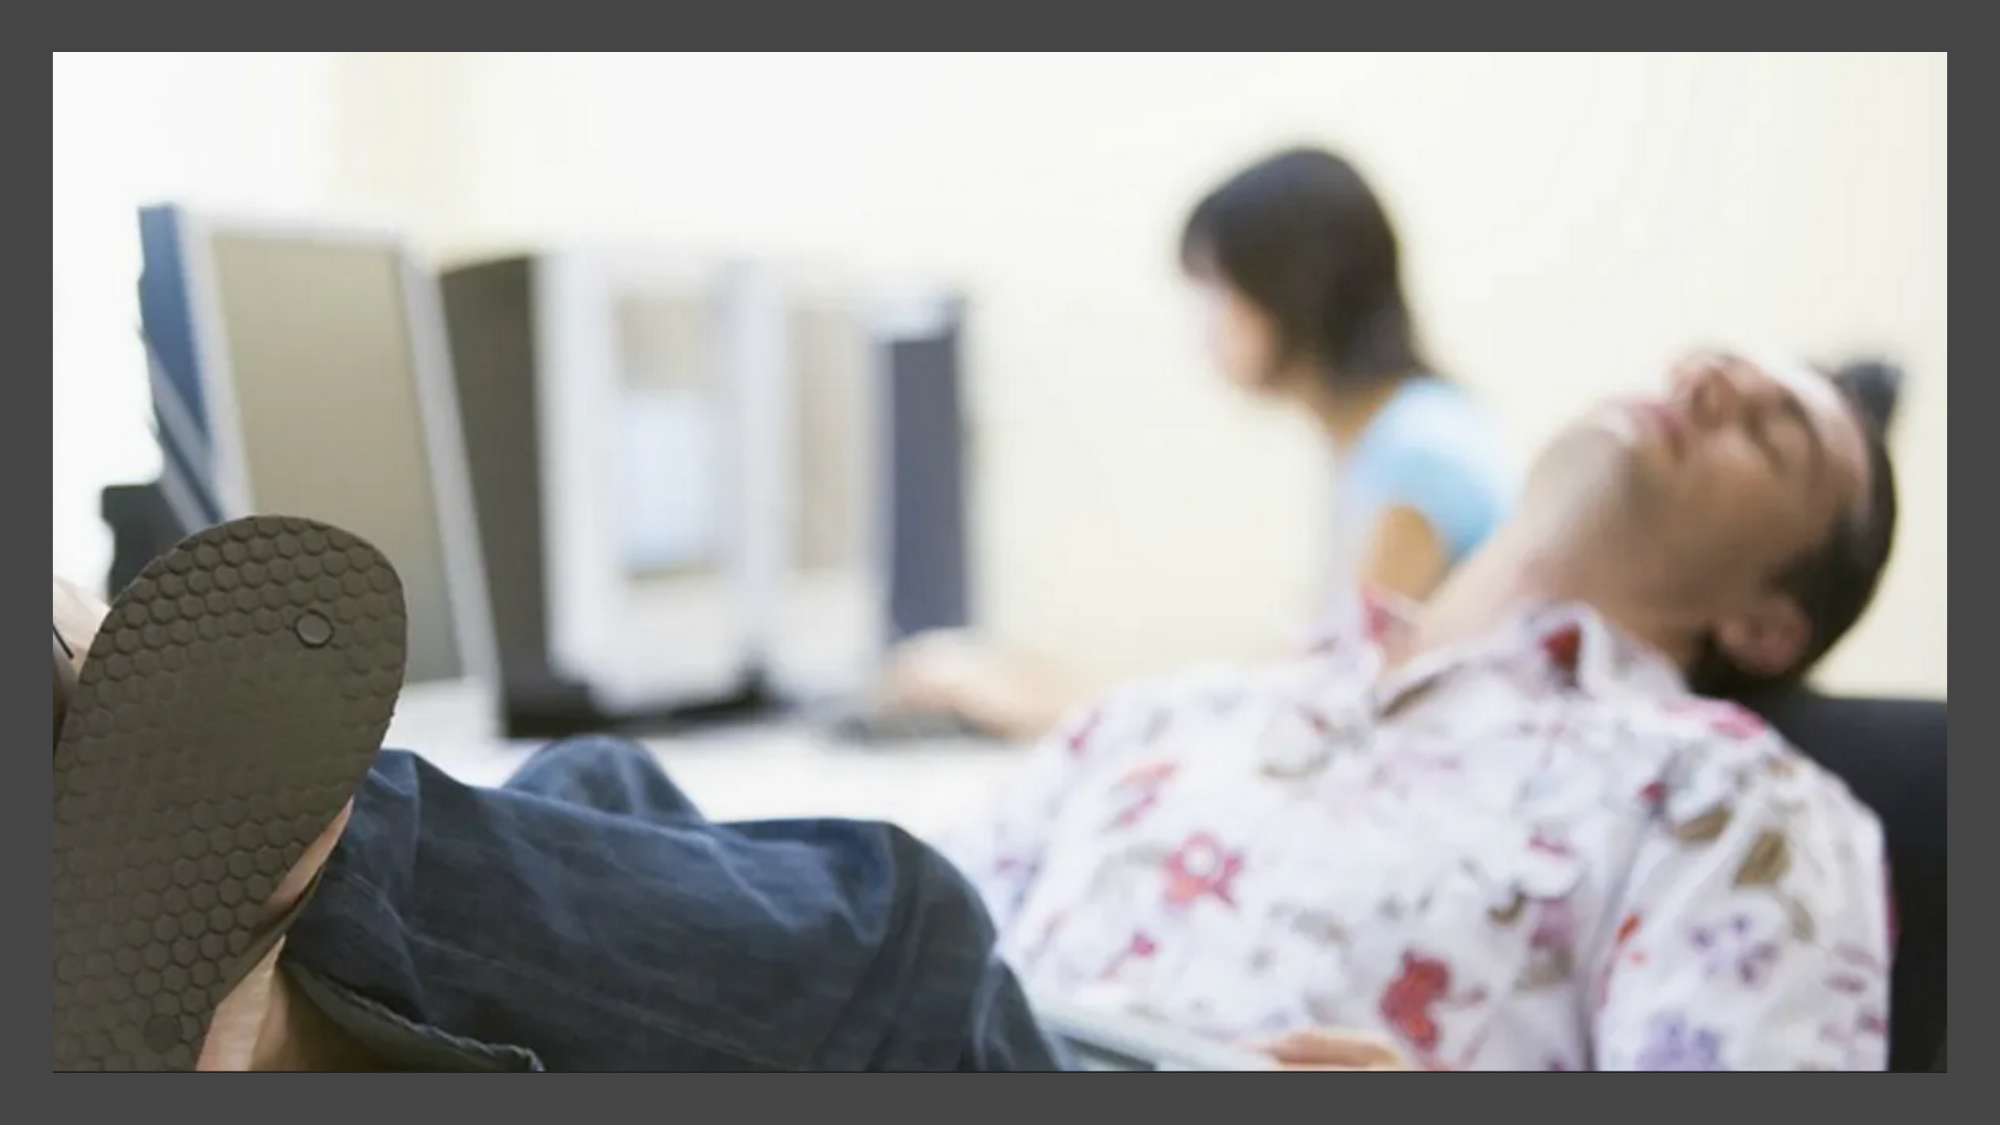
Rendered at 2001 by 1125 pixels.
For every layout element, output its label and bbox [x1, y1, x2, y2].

picture [52, 52, 1948, 1073]
